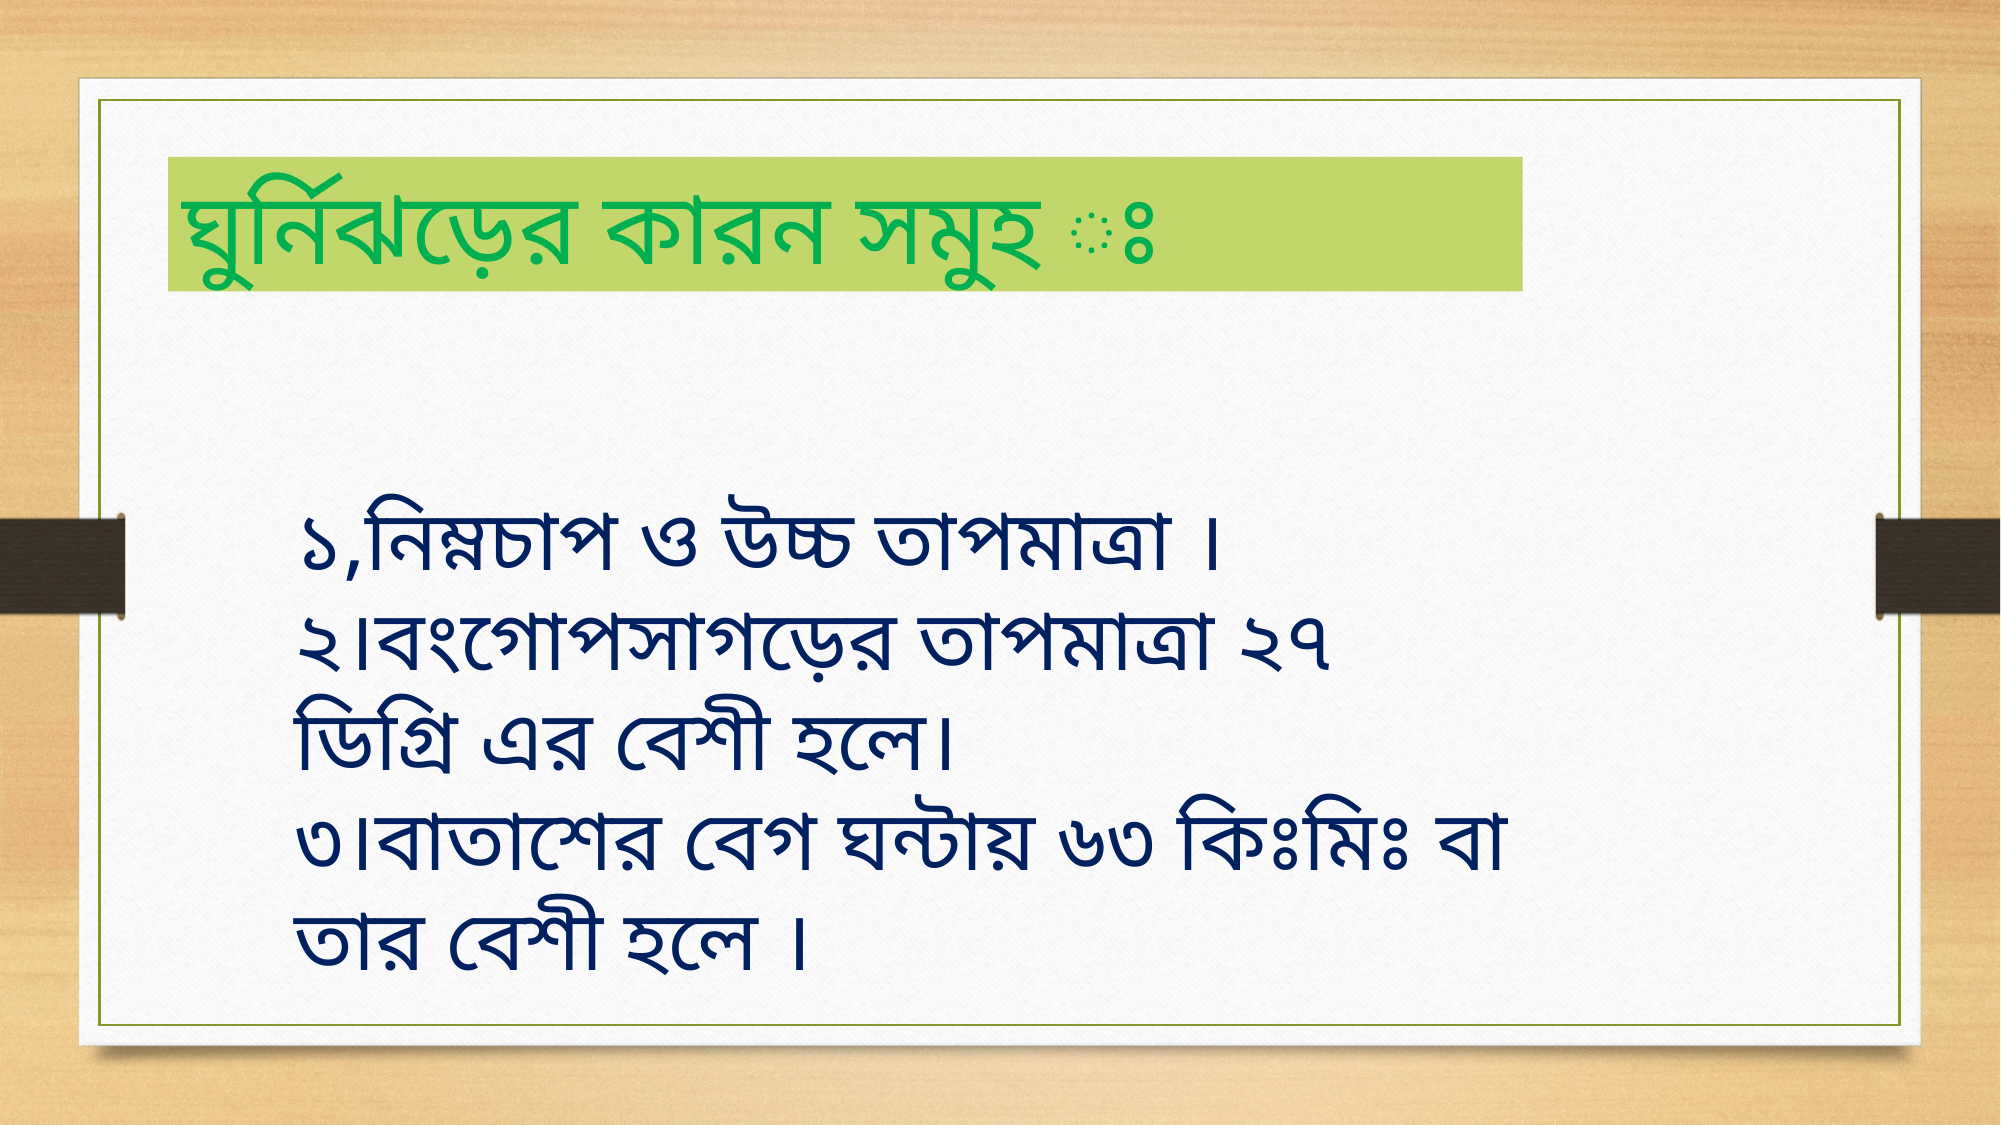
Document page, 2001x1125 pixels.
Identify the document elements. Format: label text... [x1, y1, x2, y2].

text_box ১,নিম্নচাপ ও উচ্চ তাপমাত্রা । ২।বংগোপসাগড়ের তাপমাত্রা ২৭ ডিগ্রি এর বেশী হলে। ৩।বাতাশের বেগ ঘন্টায় ৬৩ কিঃমিঃ বা তার বেশী হলে । [279, 479, 1523, 995]
text_box ঘুর্নিঝড়ের কারন সমুহ ঃ [168, 156, 1523, 292]
picture [0, 0, 2001, 1125]
